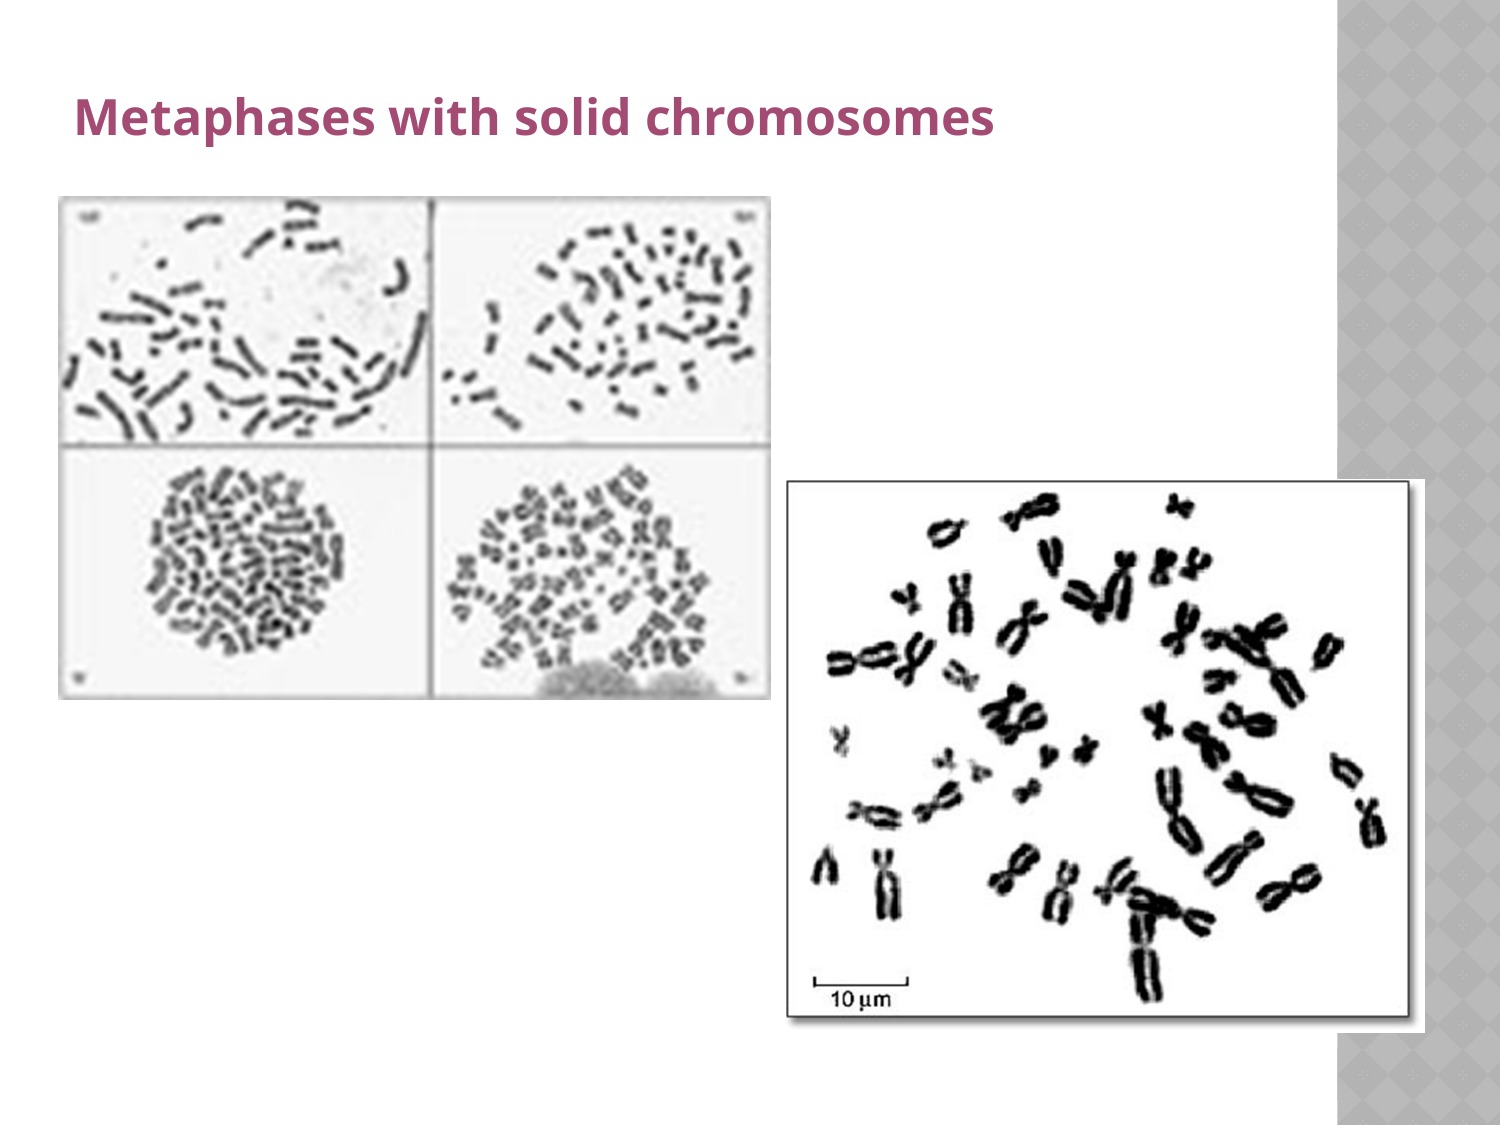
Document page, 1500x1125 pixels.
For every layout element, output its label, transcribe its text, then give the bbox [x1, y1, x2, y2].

picture [58, 195, 771, 701]
picture [784, 479, 1425, 1034]
text_box Metaphases with solid chromosomes [58, 78, 1376, 153]
